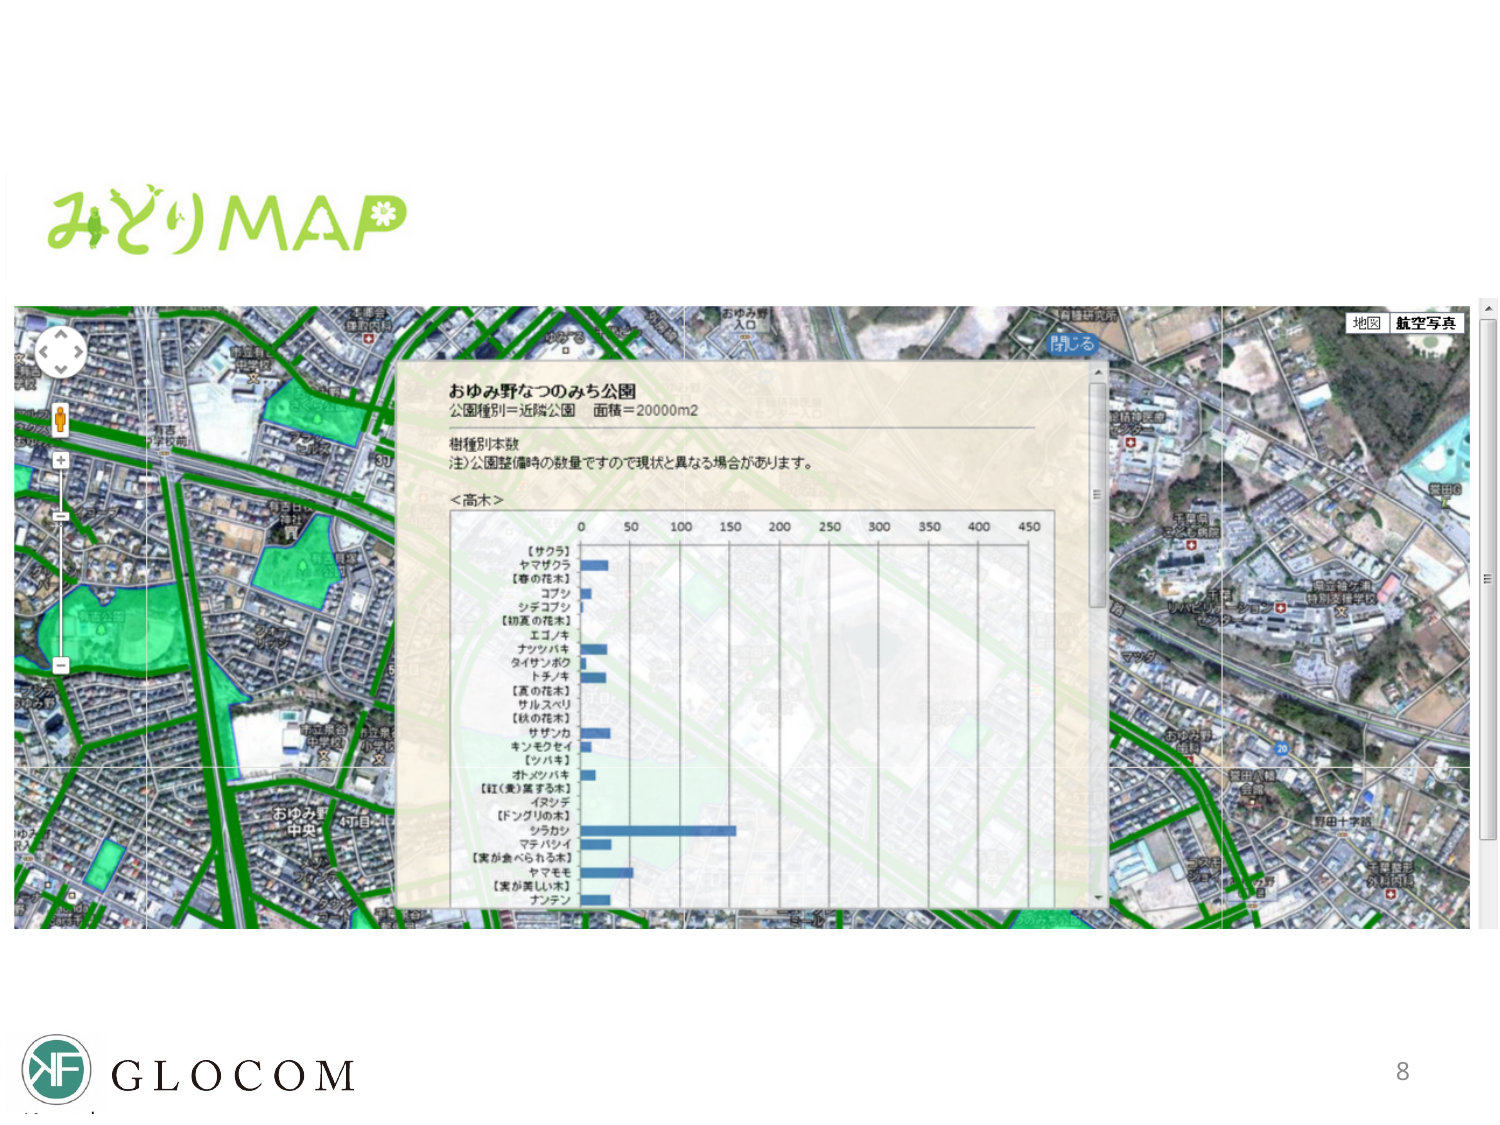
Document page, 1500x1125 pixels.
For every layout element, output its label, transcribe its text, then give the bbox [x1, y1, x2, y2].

picture [5, 172, 1498, 929]
picture [5, 1031, 106, 1114]
slide_number 8 [1074, 1042, 1425, 1103]
picture [112, 1060, 355, 1097]
